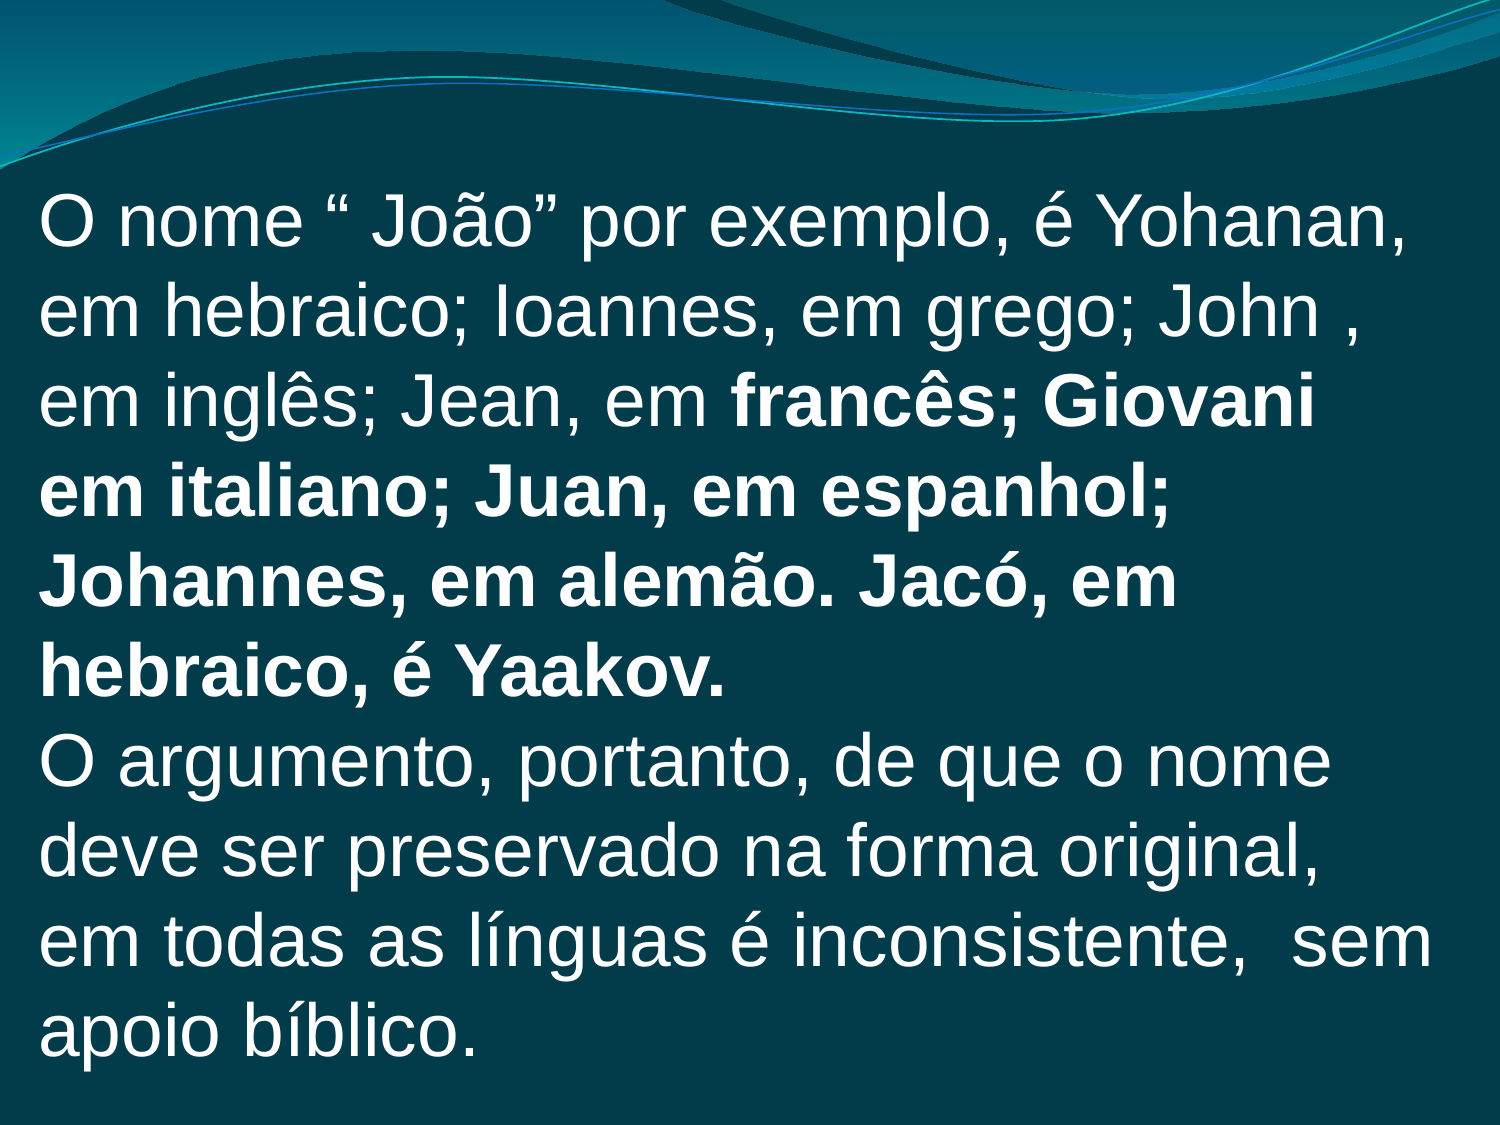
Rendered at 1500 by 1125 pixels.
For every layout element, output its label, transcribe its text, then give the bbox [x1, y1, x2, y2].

text_box O nome “ João” por exemplo, é Yohanan, em hebraico; Ioannes, em grego; John , em inglês; Jean, em francês; Giovani em italiano; Juan, em espanhol; Johannes, em alemão. Jacó, em hebraico, é Yaakov. O argumento, portanto, de que o nome deve ser preservado na forma original, em todas as línguas é inconsistente, sem apoio bíblico. [23, 163, 1454, 1079]
